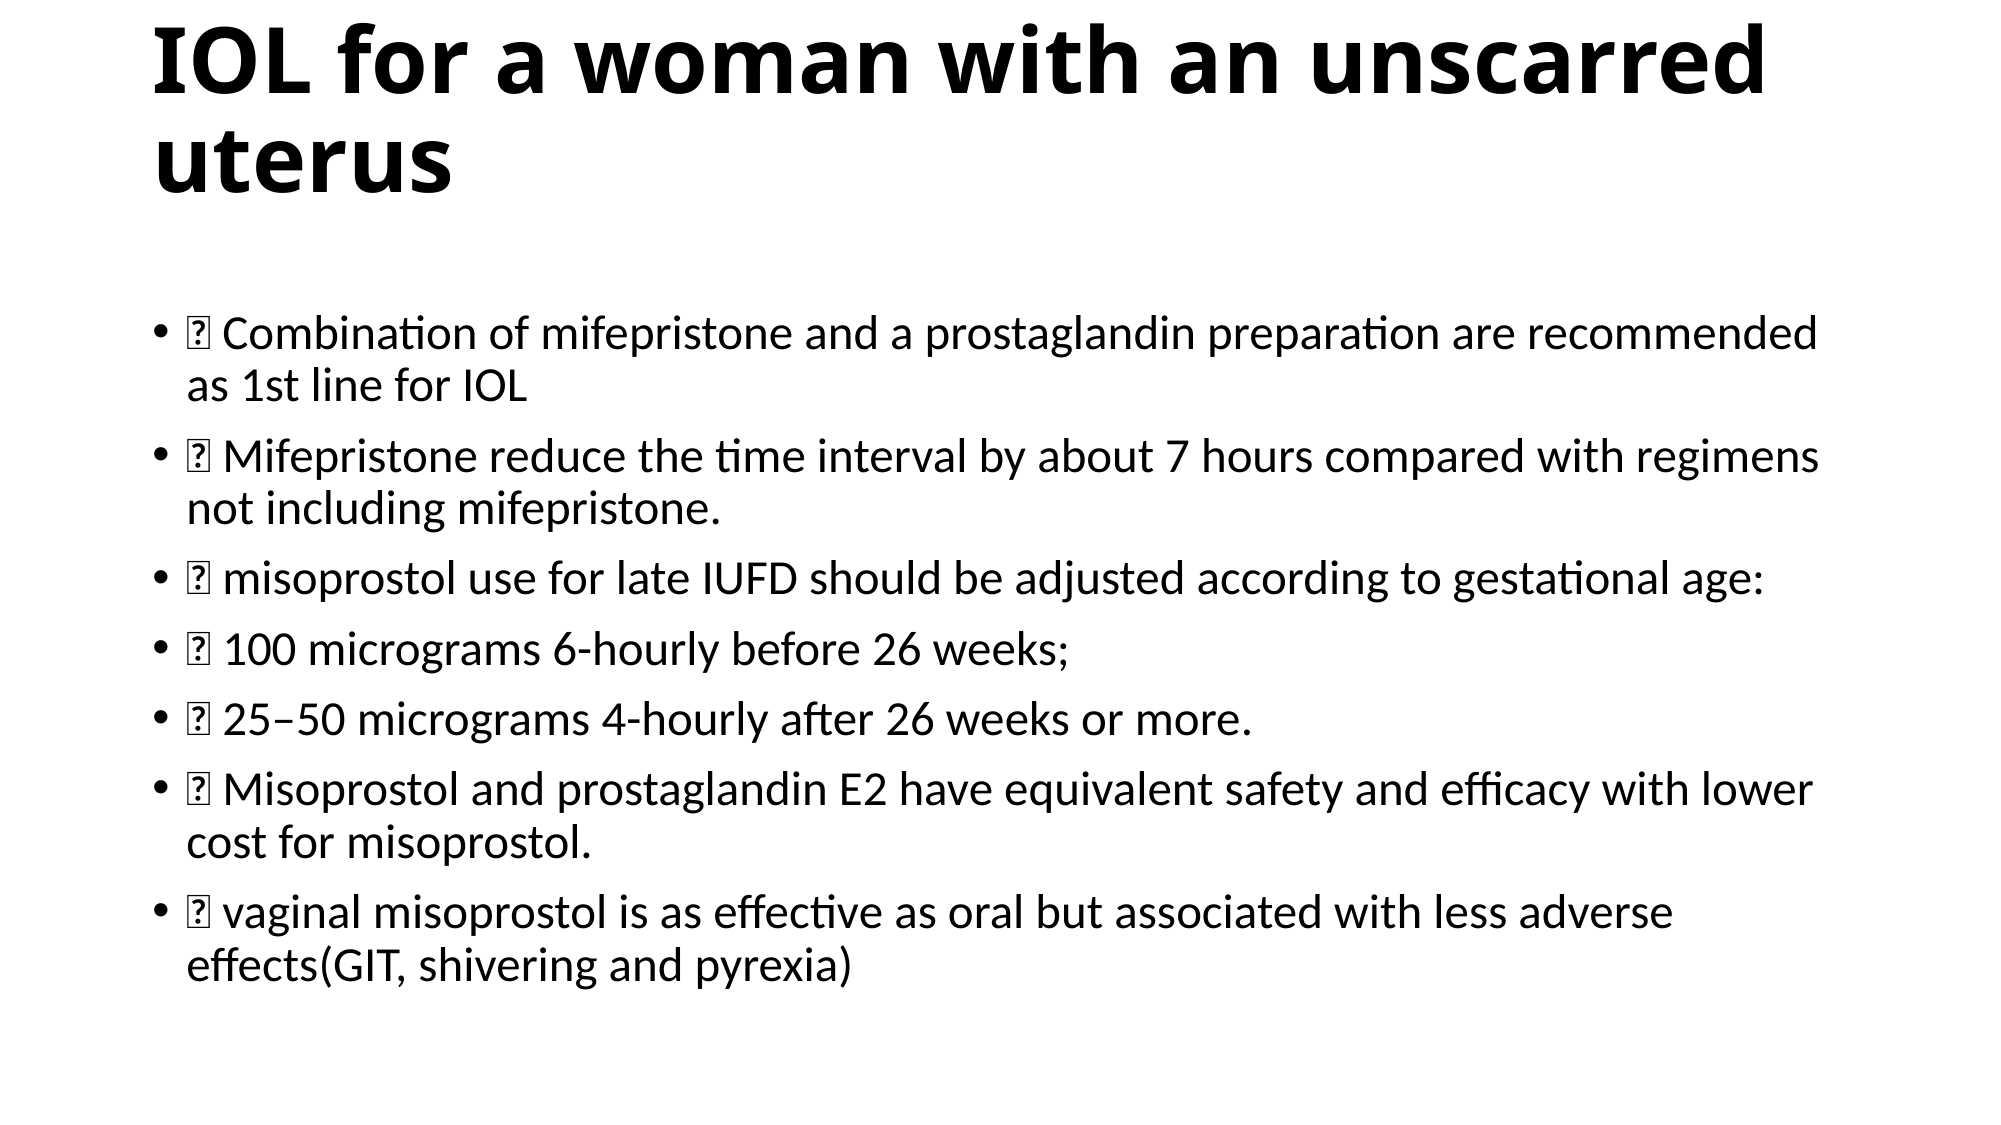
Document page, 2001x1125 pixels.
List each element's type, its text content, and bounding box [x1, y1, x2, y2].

list  Combination of mifepristone and a prostaglandin preparation are recommended as 1st line for IOL  Mifepristone reduce the time interval by about 7 hours compared with regimens not including mifepristone.  misoprostol use for late IUFD should be adjusted according to gestational age:  100 micrograms 6-hourly before 26 weeks;  25–50 micrograms 4-hourly after 26 weeks or more.  Misoprostol and prostaglandin E2 have equivalent safety and efficacy with lower cost for misoprostol.  vaginal misoprostol is as effective as oral but associated with less adverse effects(GIT, shivering and pyrexia) [137, 299, 1863, 1014]
title IOL for a woman with an unscarred uterus [137, 59, 1863, 278]
